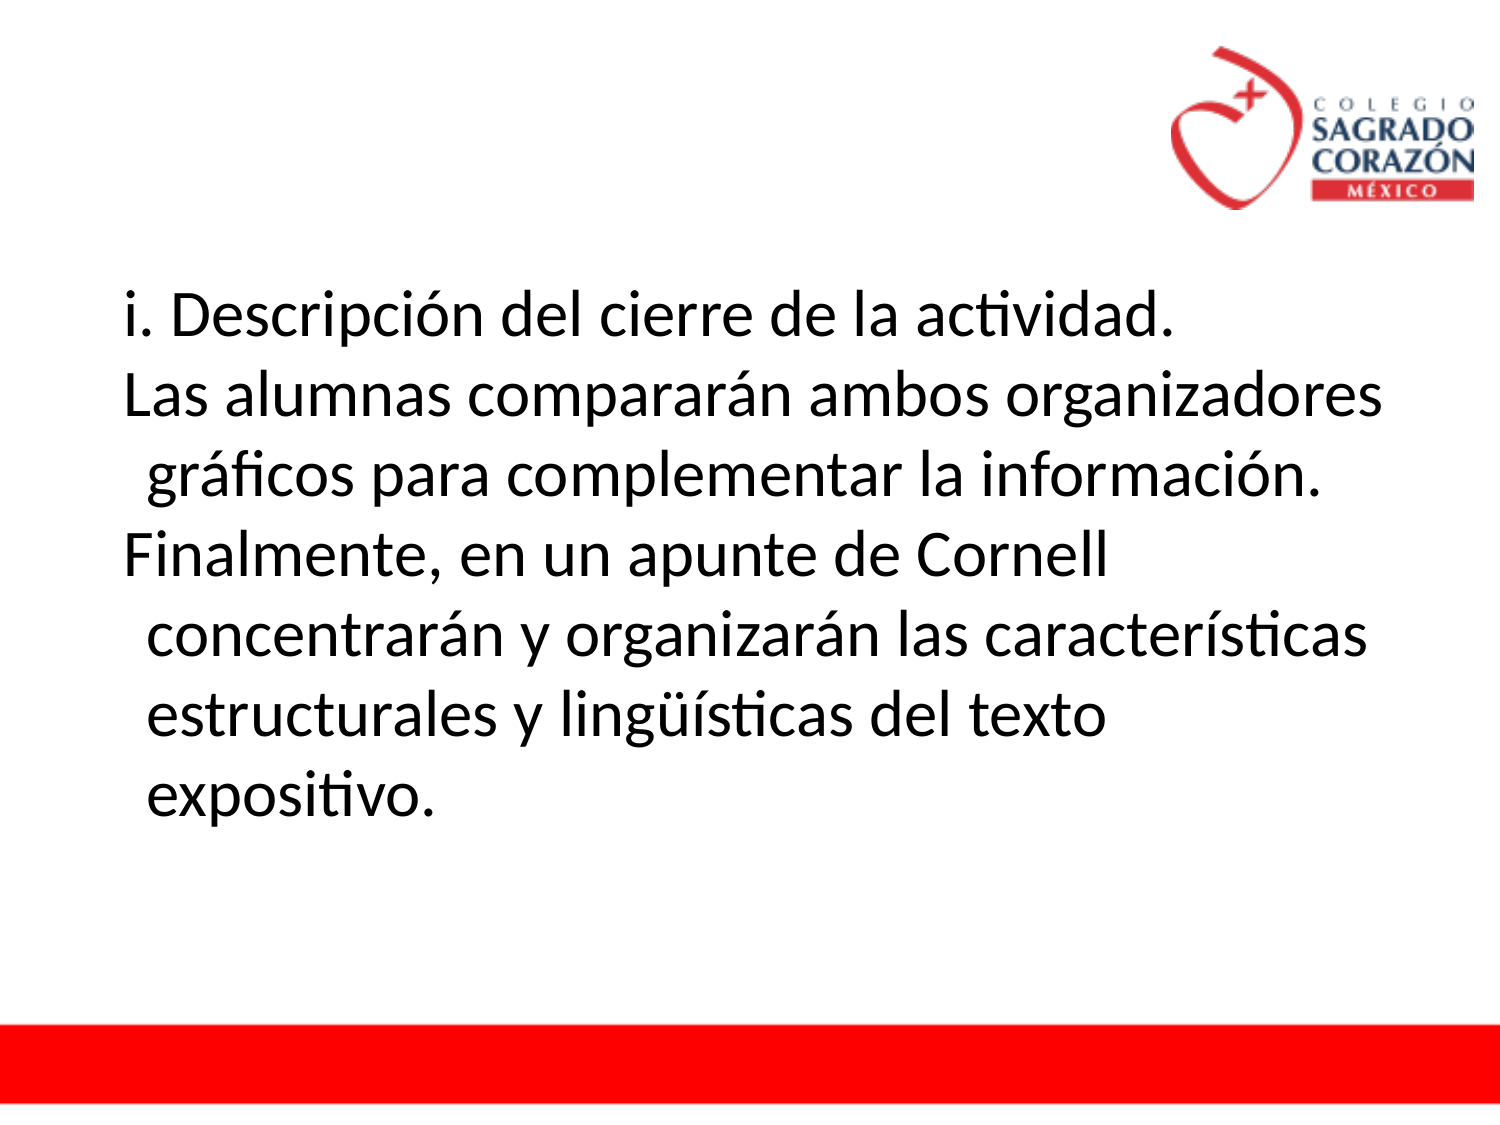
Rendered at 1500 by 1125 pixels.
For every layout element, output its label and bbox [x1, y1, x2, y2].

text_box [0, 24, 1500, 1123]
